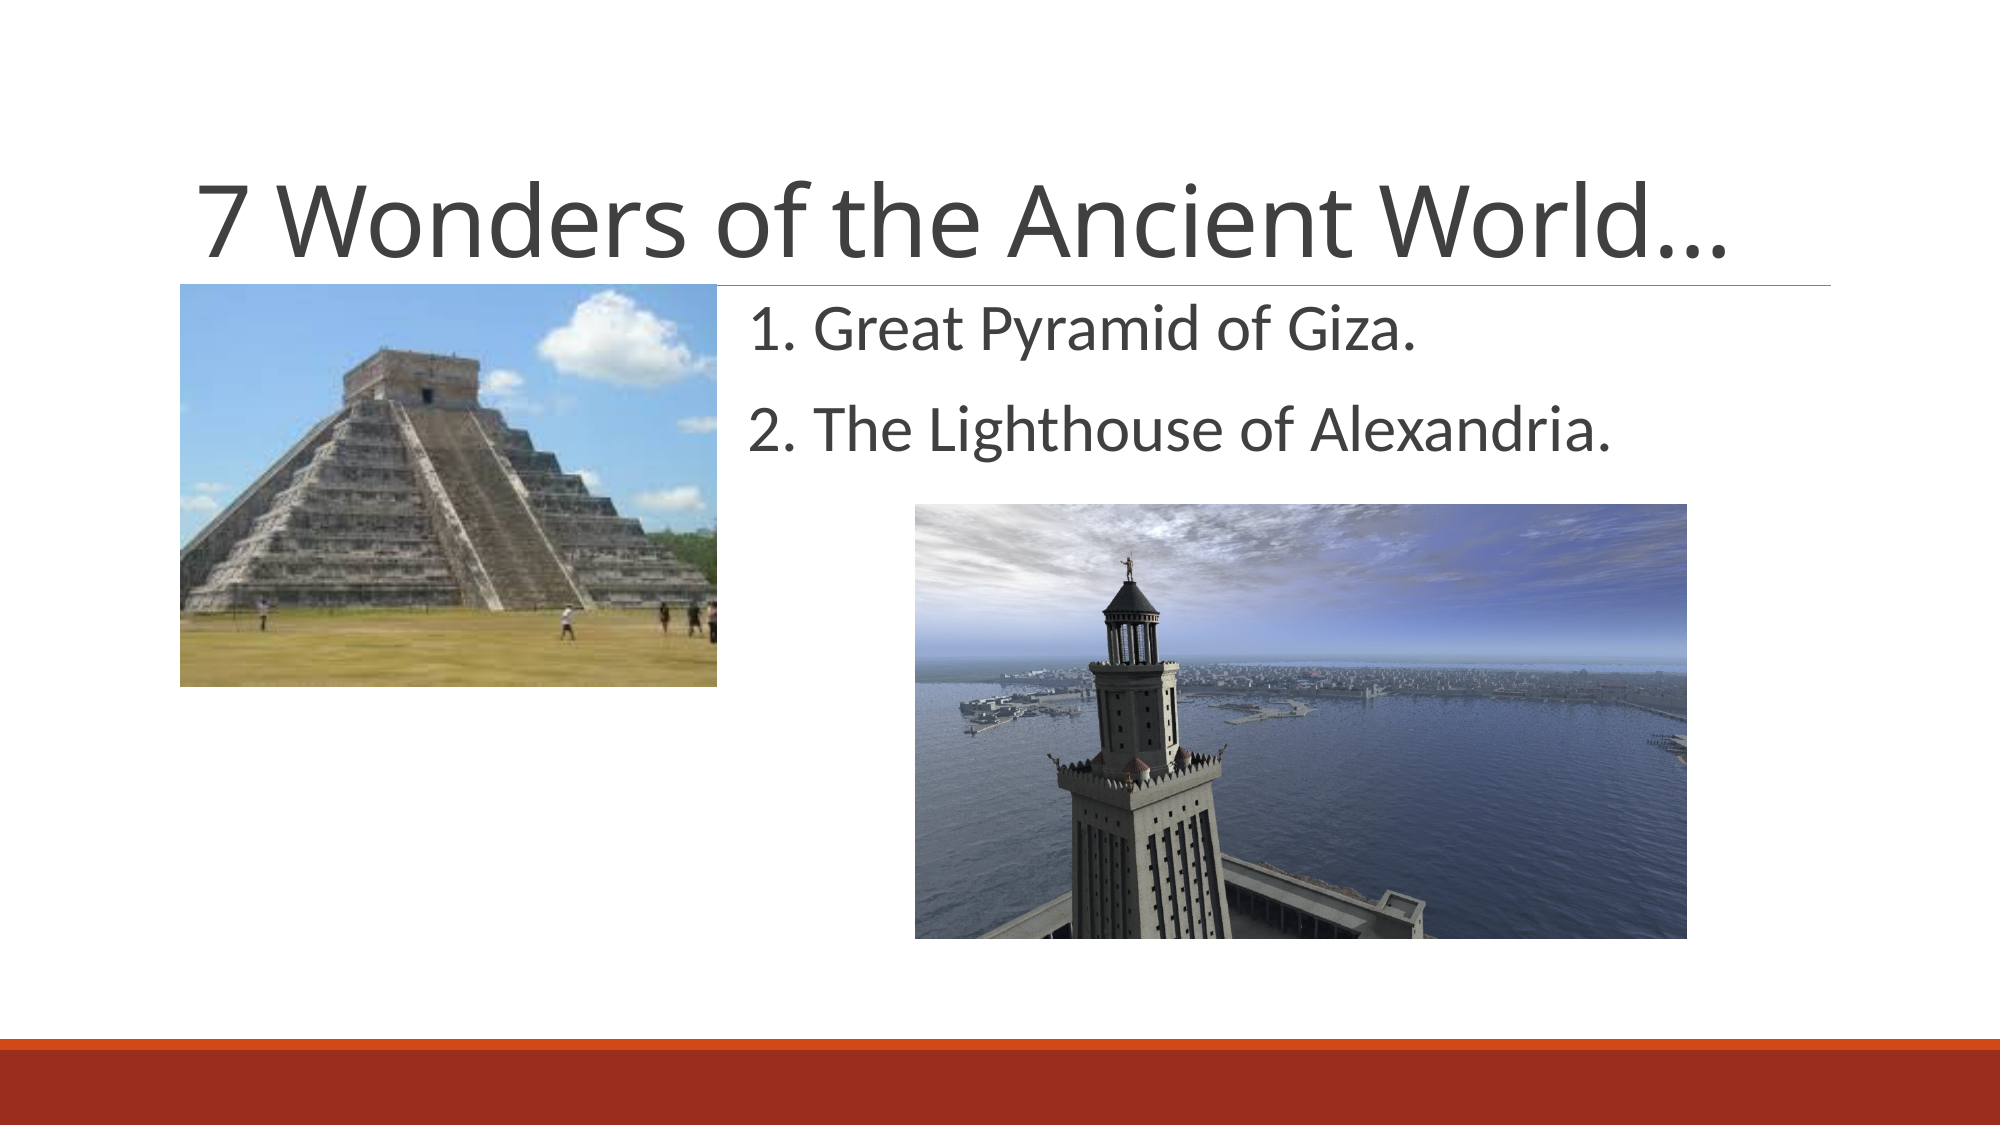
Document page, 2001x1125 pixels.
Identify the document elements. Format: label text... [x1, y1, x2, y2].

list 1. Great Pyramid of Giza. 2. The Lighthouse of Alexandria. [732, 285, 1830, 963]
picture [914, 504, 1688, 940]
picture [179, 284, 718, 688]
title 7 Wonders of the Ancient World… [180, 47, 1830, 285]
